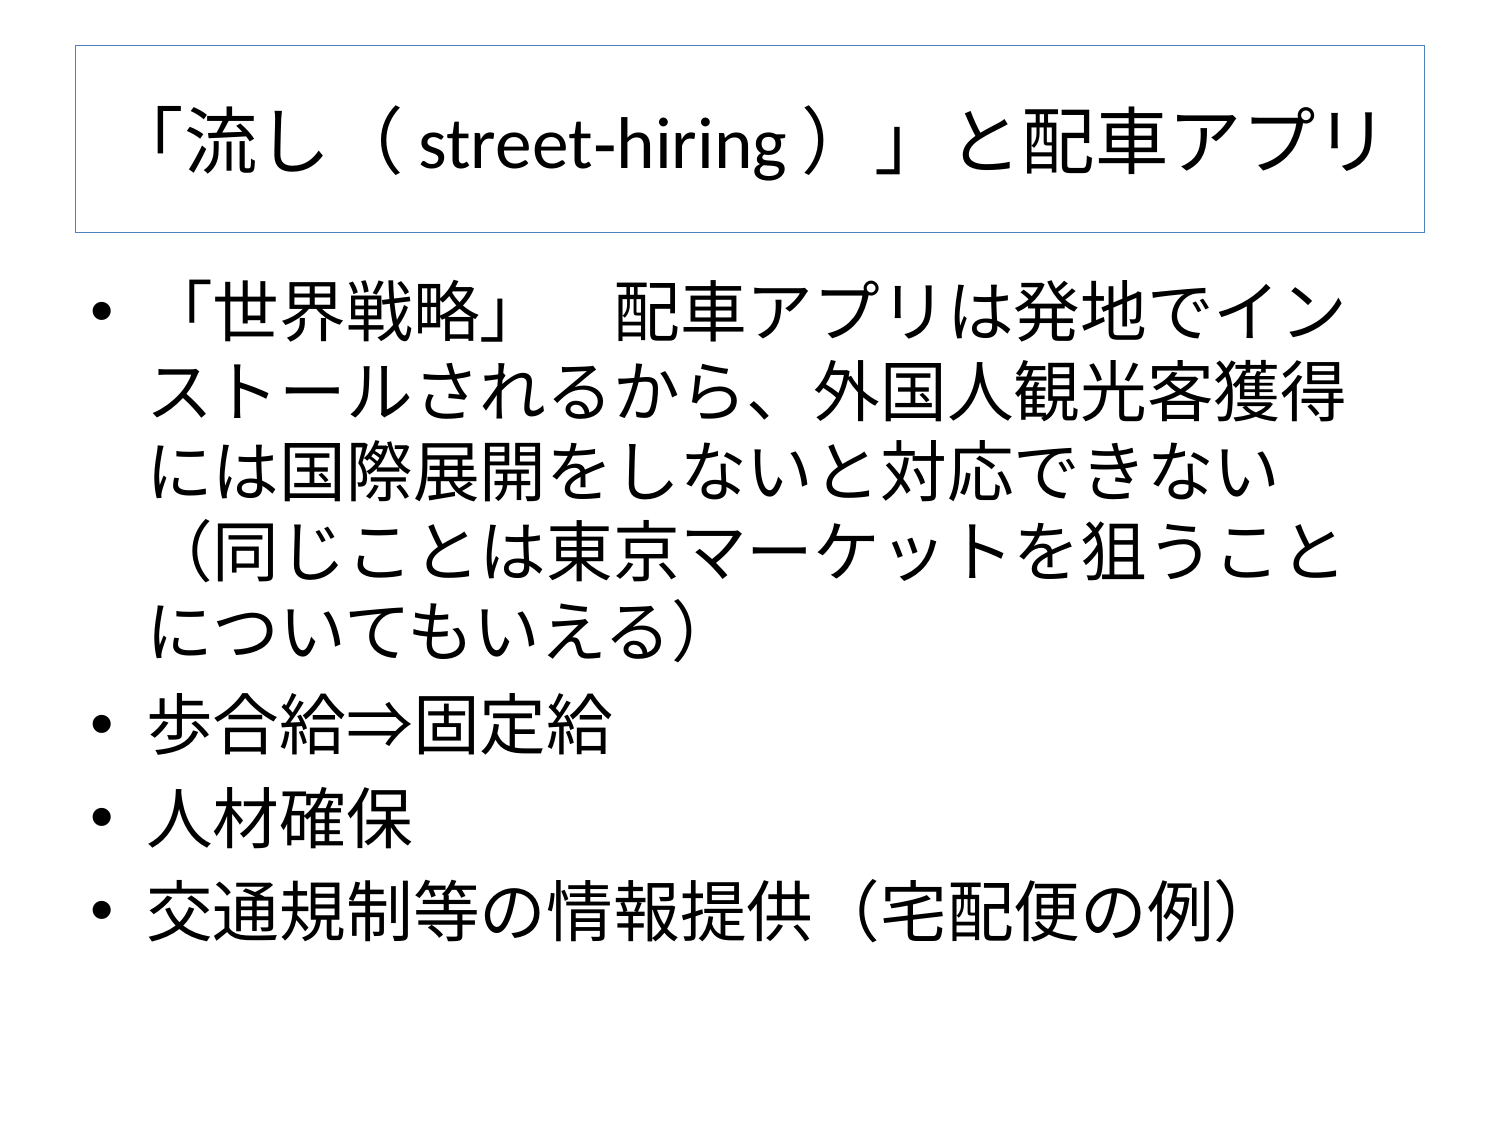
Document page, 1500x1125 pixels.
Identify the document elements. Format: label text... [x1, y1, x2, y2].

title 「流し（street‐hiring）」と配車アプリ [75, 45, 1425, 233]
list 「世界戦略」 配車アプリは発地でインストールされるから、外国人観光客獲得には国際展開をしないと対応できない（同じことは東京マーケットを狙うことについてもいえる） 歩合給⇒固定給 人材確保 交通規制等の情報提供（宅配便の例） [75, 262, 1425, 1005]
